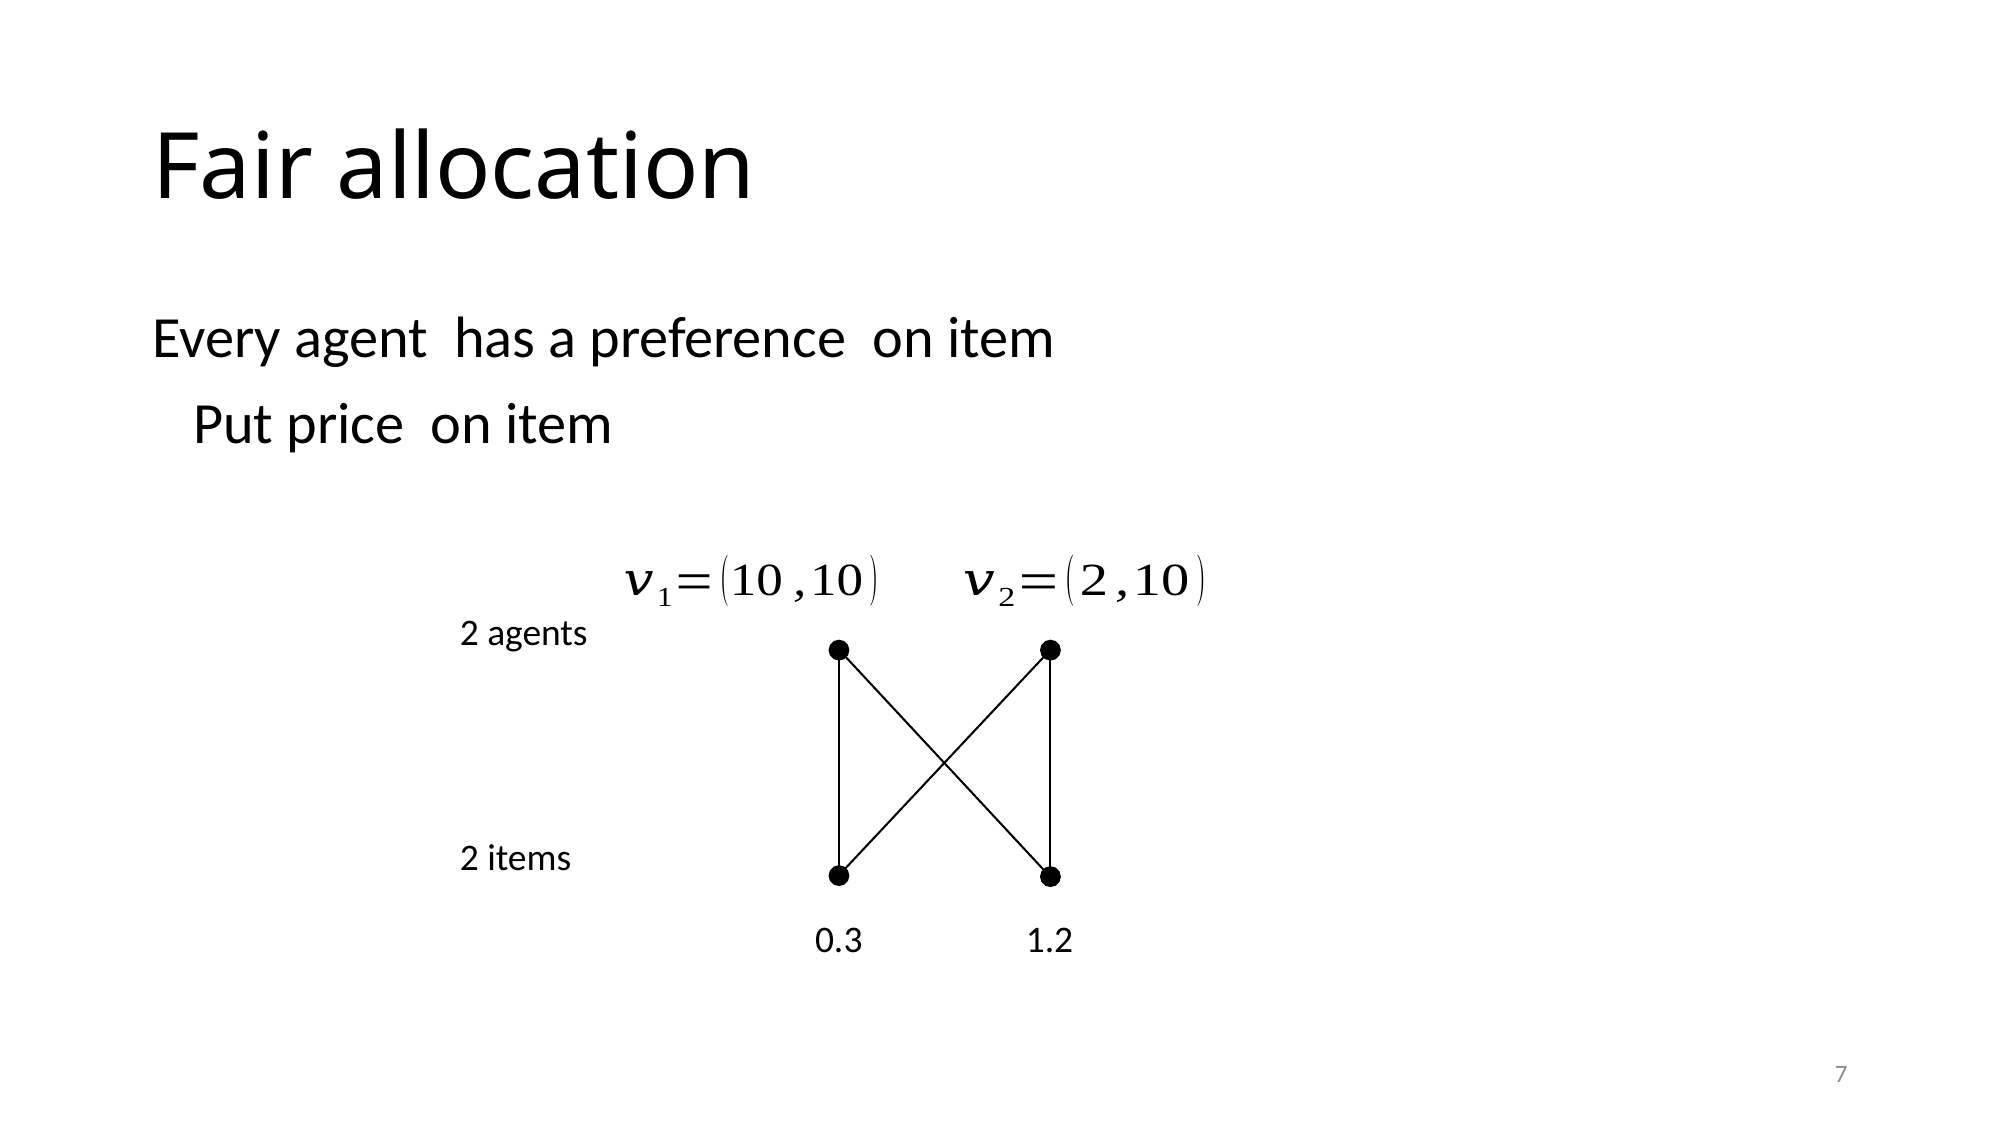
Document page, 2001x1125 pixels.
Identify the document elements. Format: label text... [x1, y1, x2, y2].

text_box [799, 907, 1089, 968]
title Fair allocation [137, 59, 1863, 278]
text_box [445, 551, 1207, 887]
slide_number 7 [1412, 1042, 1863, 1103]
